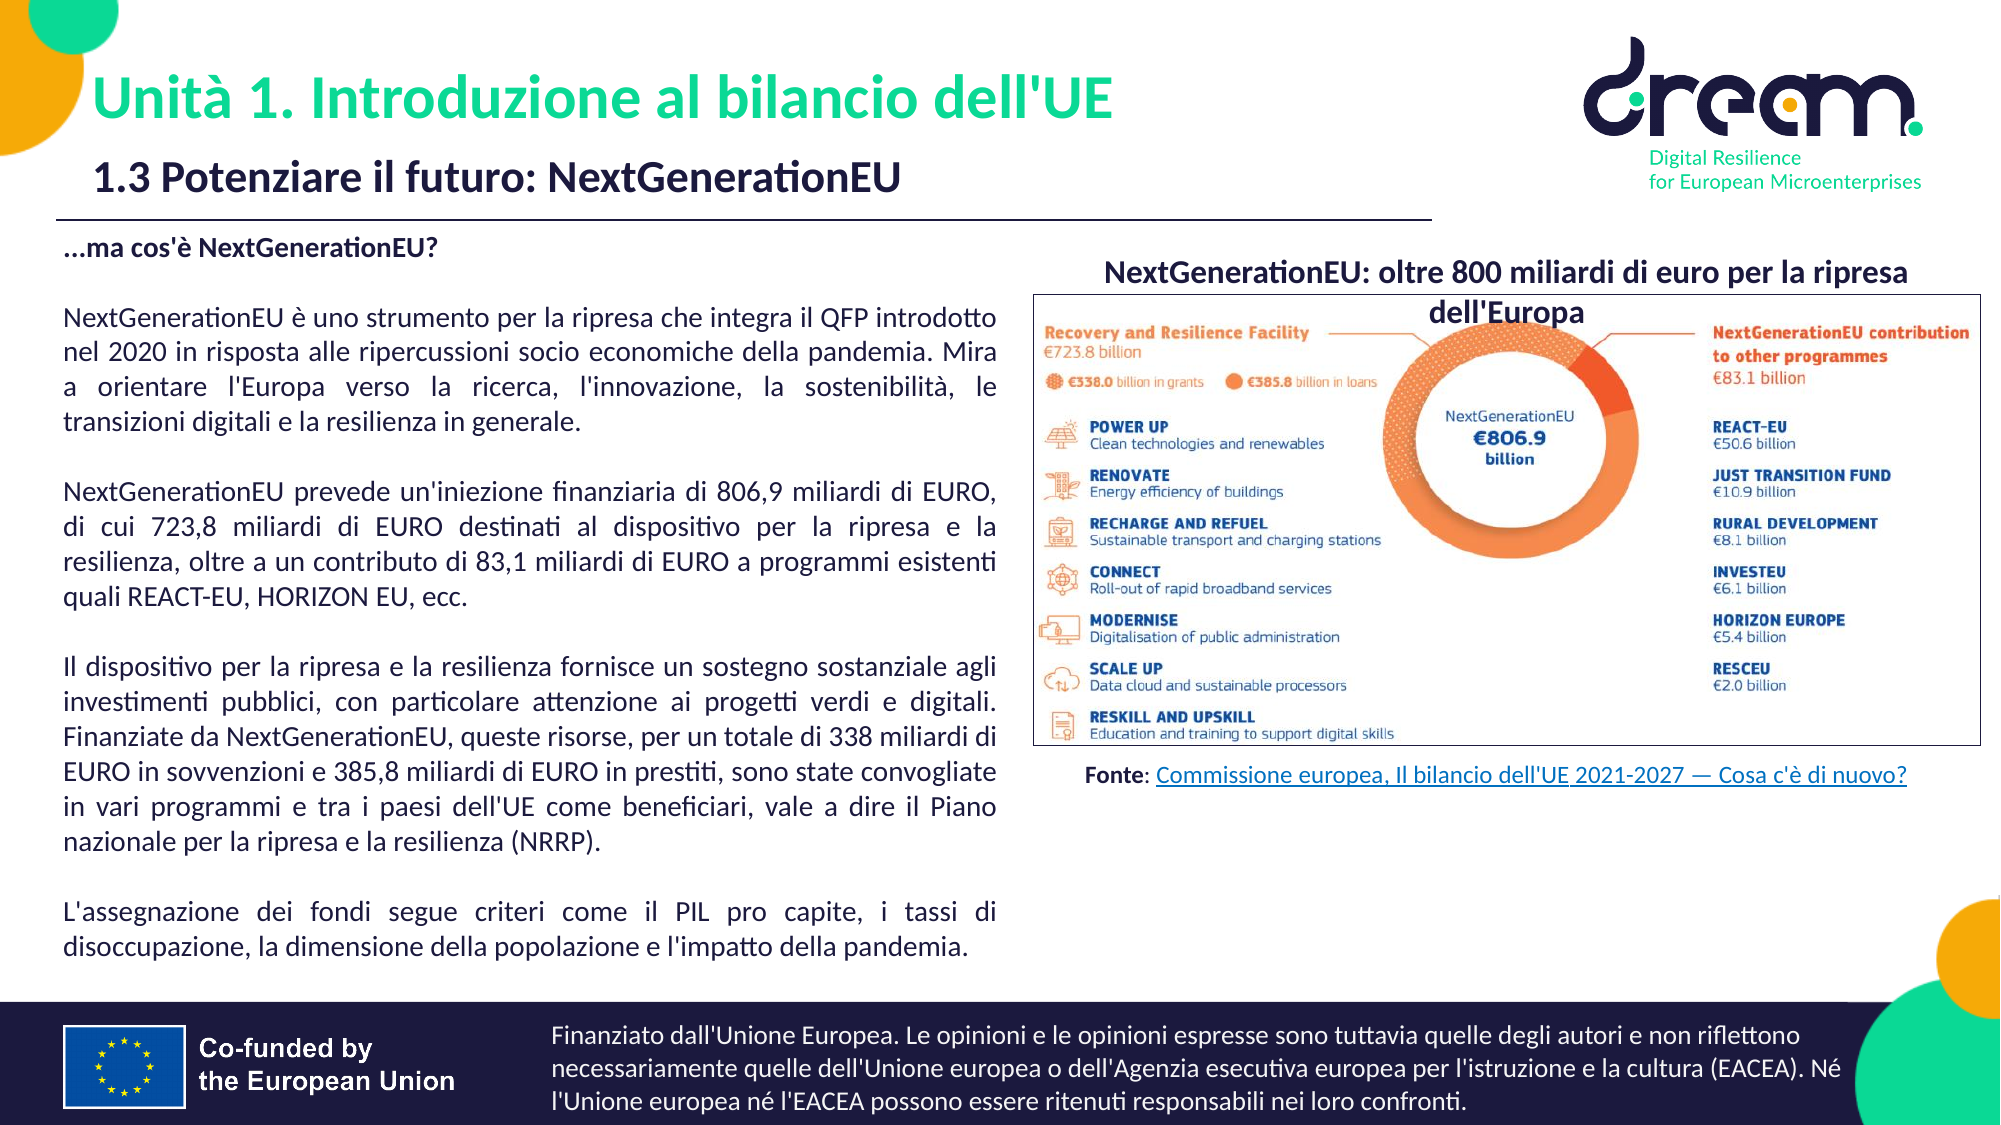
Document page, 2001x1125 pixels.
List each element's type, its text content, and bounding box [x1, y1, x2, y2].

text_box Fonte: Commissione europea, Il bilancio dell'UE 2021-2027 — Cosa c'è di nuovo? [1070, 751, 2000, 796]
text_box ...ma cos'è NextGenerationEU? NextGenerationEU è uno strumento per la ripresa che integra il QFP introdotto nel 2020 in risposta alle ripercussioni socio economiche della pandemia. Mira a orientare l'Europa verso la ricerca, l'innovazione, la sostenibilità, le transizioni digitali e la resilienza in generale. NextGenerationEU prevede un'iniezione finanziaria di 806,9 miliardi di EURO, di cui 723,8 miliardi di EURO destinati al dispositivo per la ripresa e la resilienza, oltre a un contributo di 83,1 miliardi di EURO a programmi esistenti quali REACT-EU, HORIZON EU, ecc. Il dispositivo per la ripresa e la resilienza fornisce un sostegno sostanziale agli investimenti pubblici, con particolare attenzione ai progetti verdi e digitali. Finanziate da NextGenerationEU, queste risorse, per un totale di 338 miliardi di EURO in sovvenzioni e 385,8 miliardi di EURO in prestiti, sono state convogliate in vari programmi e tra i paesi dell'UE come beneficiari, vale a dire il Piano nazionale per la ripresa e la resilienza (NRRP). L'assegnazione dei fondi segue criteri come il PIL pro capite, i tassi di disoccupazione, la dimensione della popolazione e l'impatto della pandemia. [48, 220, 1013, 970]
list Unità 1. Introduzione al bilancio dell'UE 1.3 Potenziare il futuro: NextGenerationEU [77, 74, 1575, 210]
picture [1847, 895, 2000, 1125]
picture [56, 1022, 480, 1112]
picture [1583, 28, 1923, 200]
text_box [1033, 242, 1981, 746]
picture [0, 0, 155, 175]
